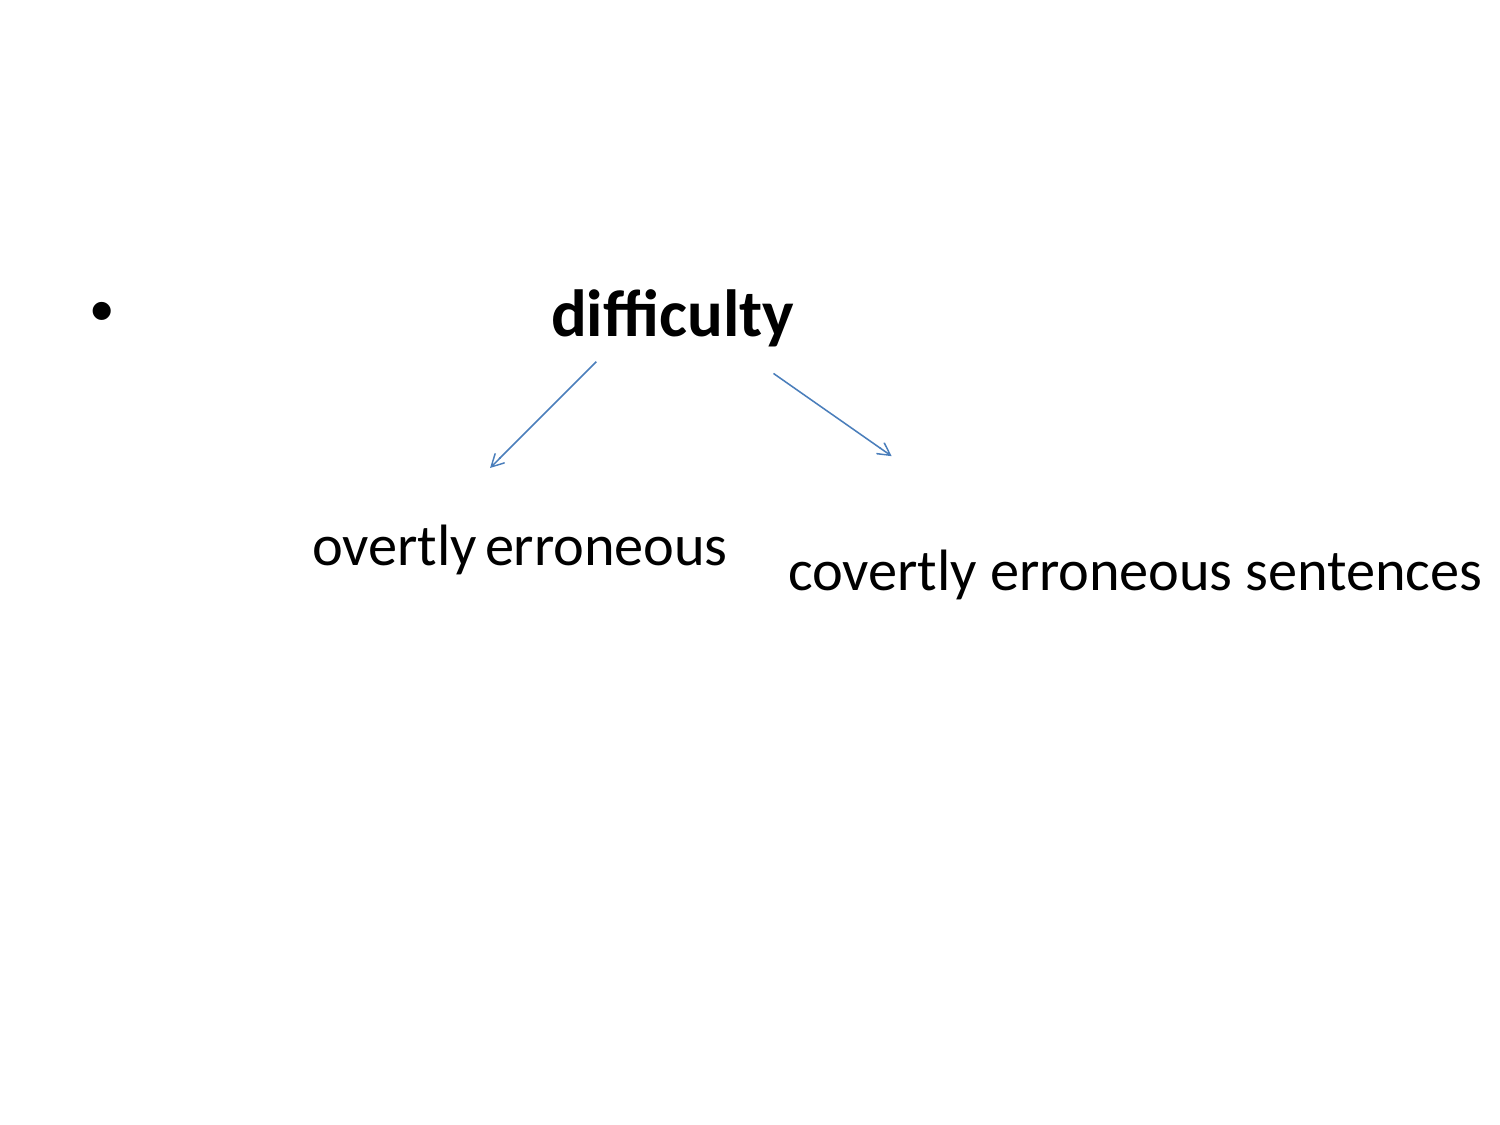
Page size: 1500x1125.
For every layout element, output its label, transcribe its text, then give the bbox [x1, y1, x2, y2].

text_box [489, 361, 597, 469]
text_box covertly erroneous sentences [773, 524, 1498, 610]
text_box overtly erroneous [297, 499, 743, 585]
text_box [773, 373, 892, 457]
list difficulty [75, 262, 1425, 1005]
